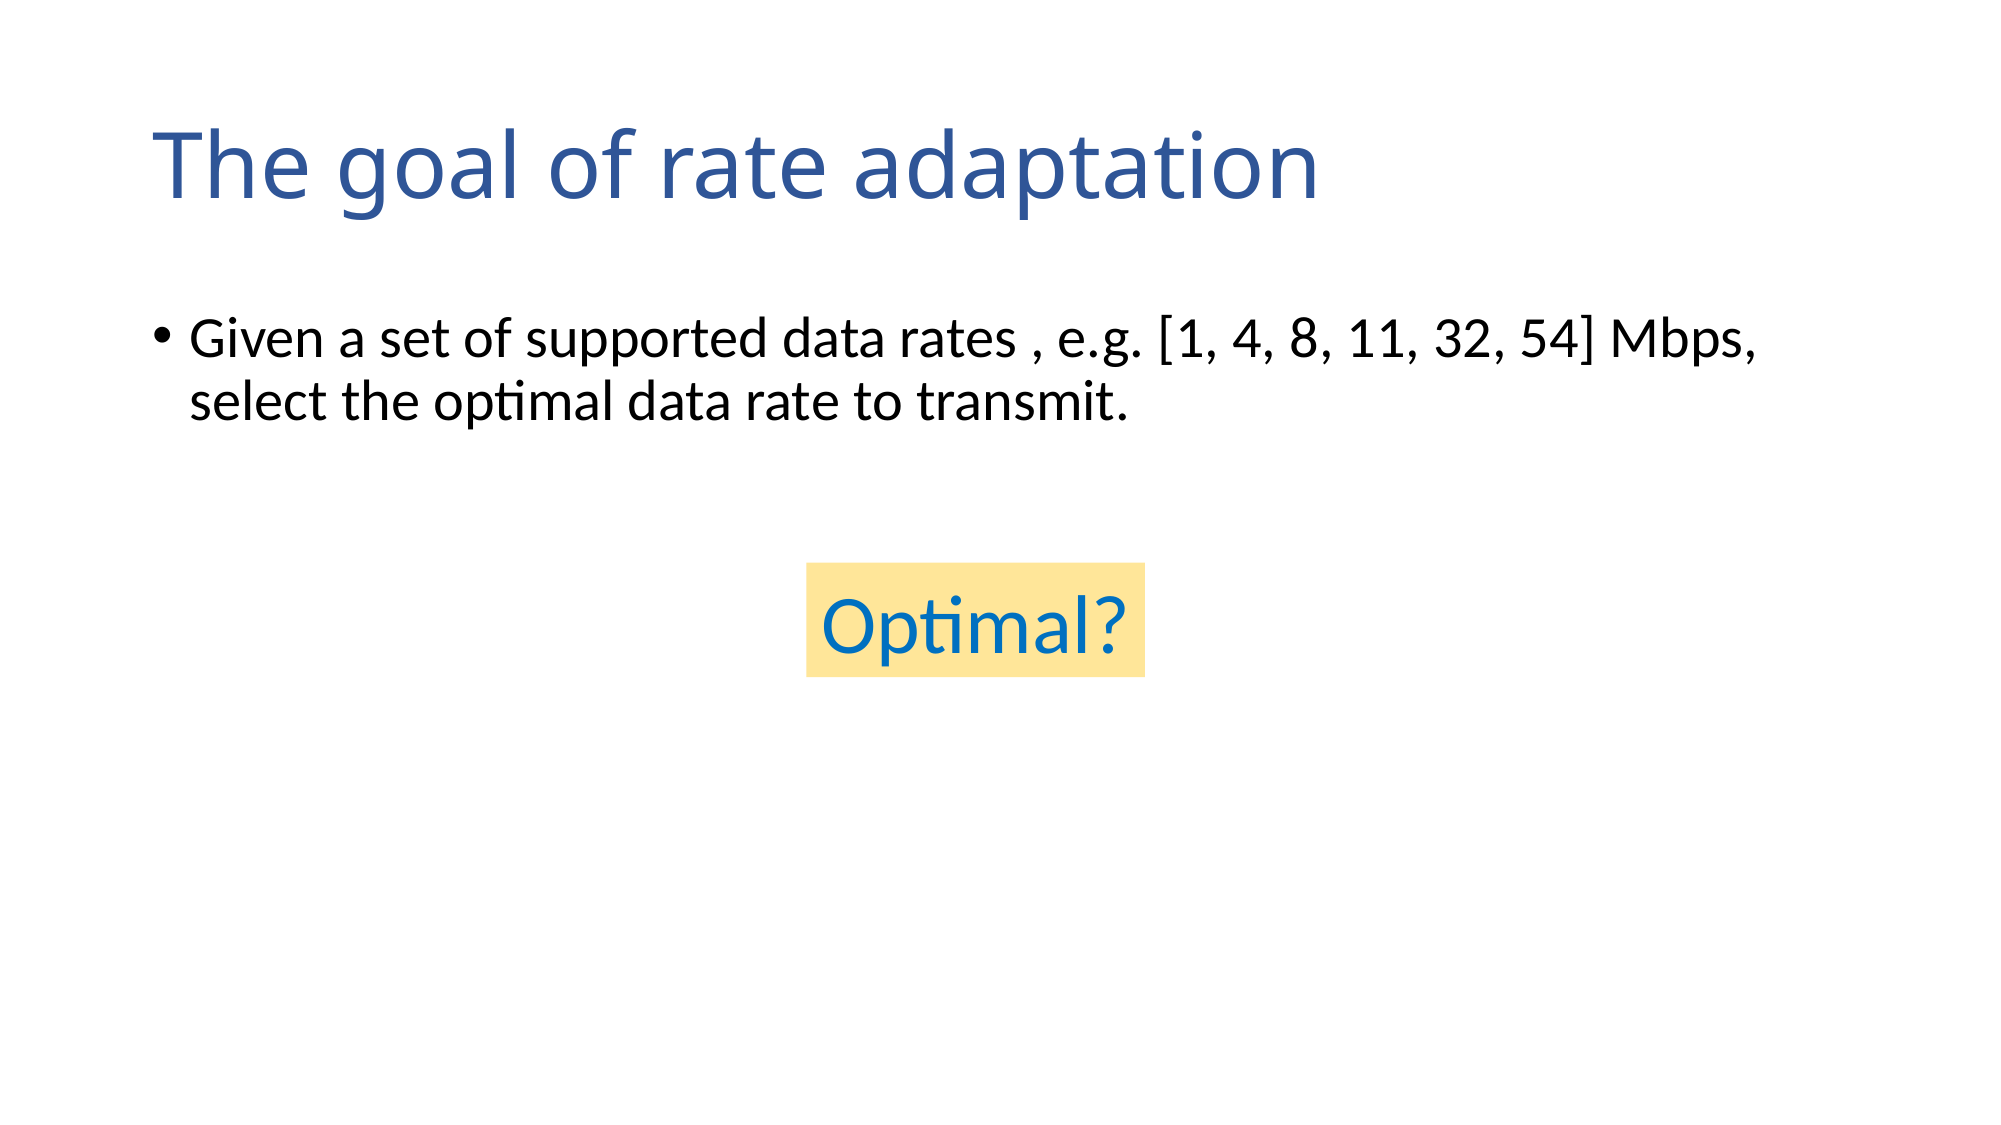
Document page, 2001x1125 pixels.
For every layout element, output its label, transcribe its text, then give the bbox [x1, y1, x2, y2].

title The goal of rate adaptation [137, 59, 1863, 278]
text_box Optimal? [806, 562, 1145, 678]
list Given a set of supported data rates , e.g. [1, 4, 8, 11, 32, 54] Mbps, select the optimal data rate to transmit. [137, 299, 1863, 1014]
